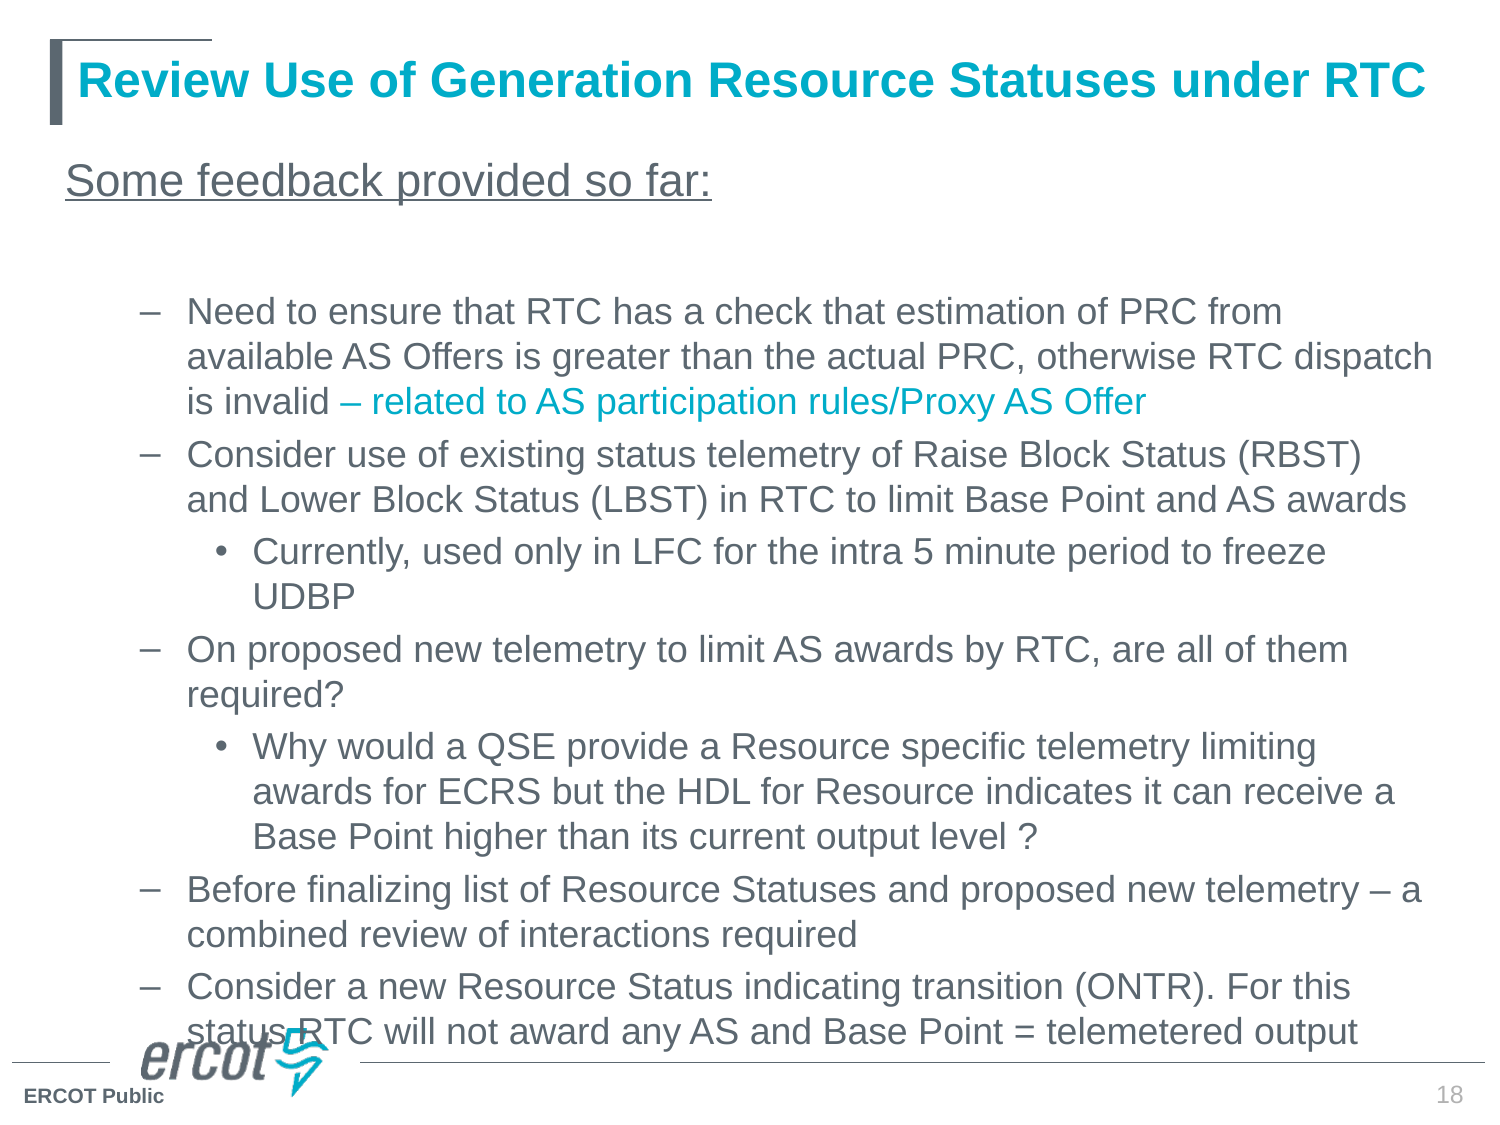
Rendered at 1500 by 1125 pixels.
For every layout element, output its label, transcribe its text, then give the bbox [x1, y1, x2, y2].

title Review Use of Generation Resource Statuses under RTC [62, 39, 1450, 125]
list Some feedback provided so far: Need to ensure that RTC has a check that estimation of PRC from available AS Offers is greater than the actual PRC, otherwise RTC dispatch is invalid – related to AS participation rules/Proxy AS Offer Consider use of existing status telemetry of Raise Block Status (RBST) and Lower Block Status (LBST) in RTC to limit Base Point and AS awards Currently, used only in LFC for the intra 5 minute period to freeze UDBP On proposed new telemetry to limit AS awards by RTC, are all of them required? Why would a QSE provide a Resource specific telemetry limiting awards for ECRS but the HDL for Resource indicates it can receive a Base Point higher than its current output level ? Before finalizing list of Resource Statuses and proposed new telemetry – a combined review of interactions required Consider a new Resource Status indicating transition (ONTR). For this status RTC will not award any AS and Base Point = telemetered output [50, 143, 1450, 972]
slide_number 18 [1412, 1076, 1488, 1112]
picture [137, 1024, 332, 1100]
